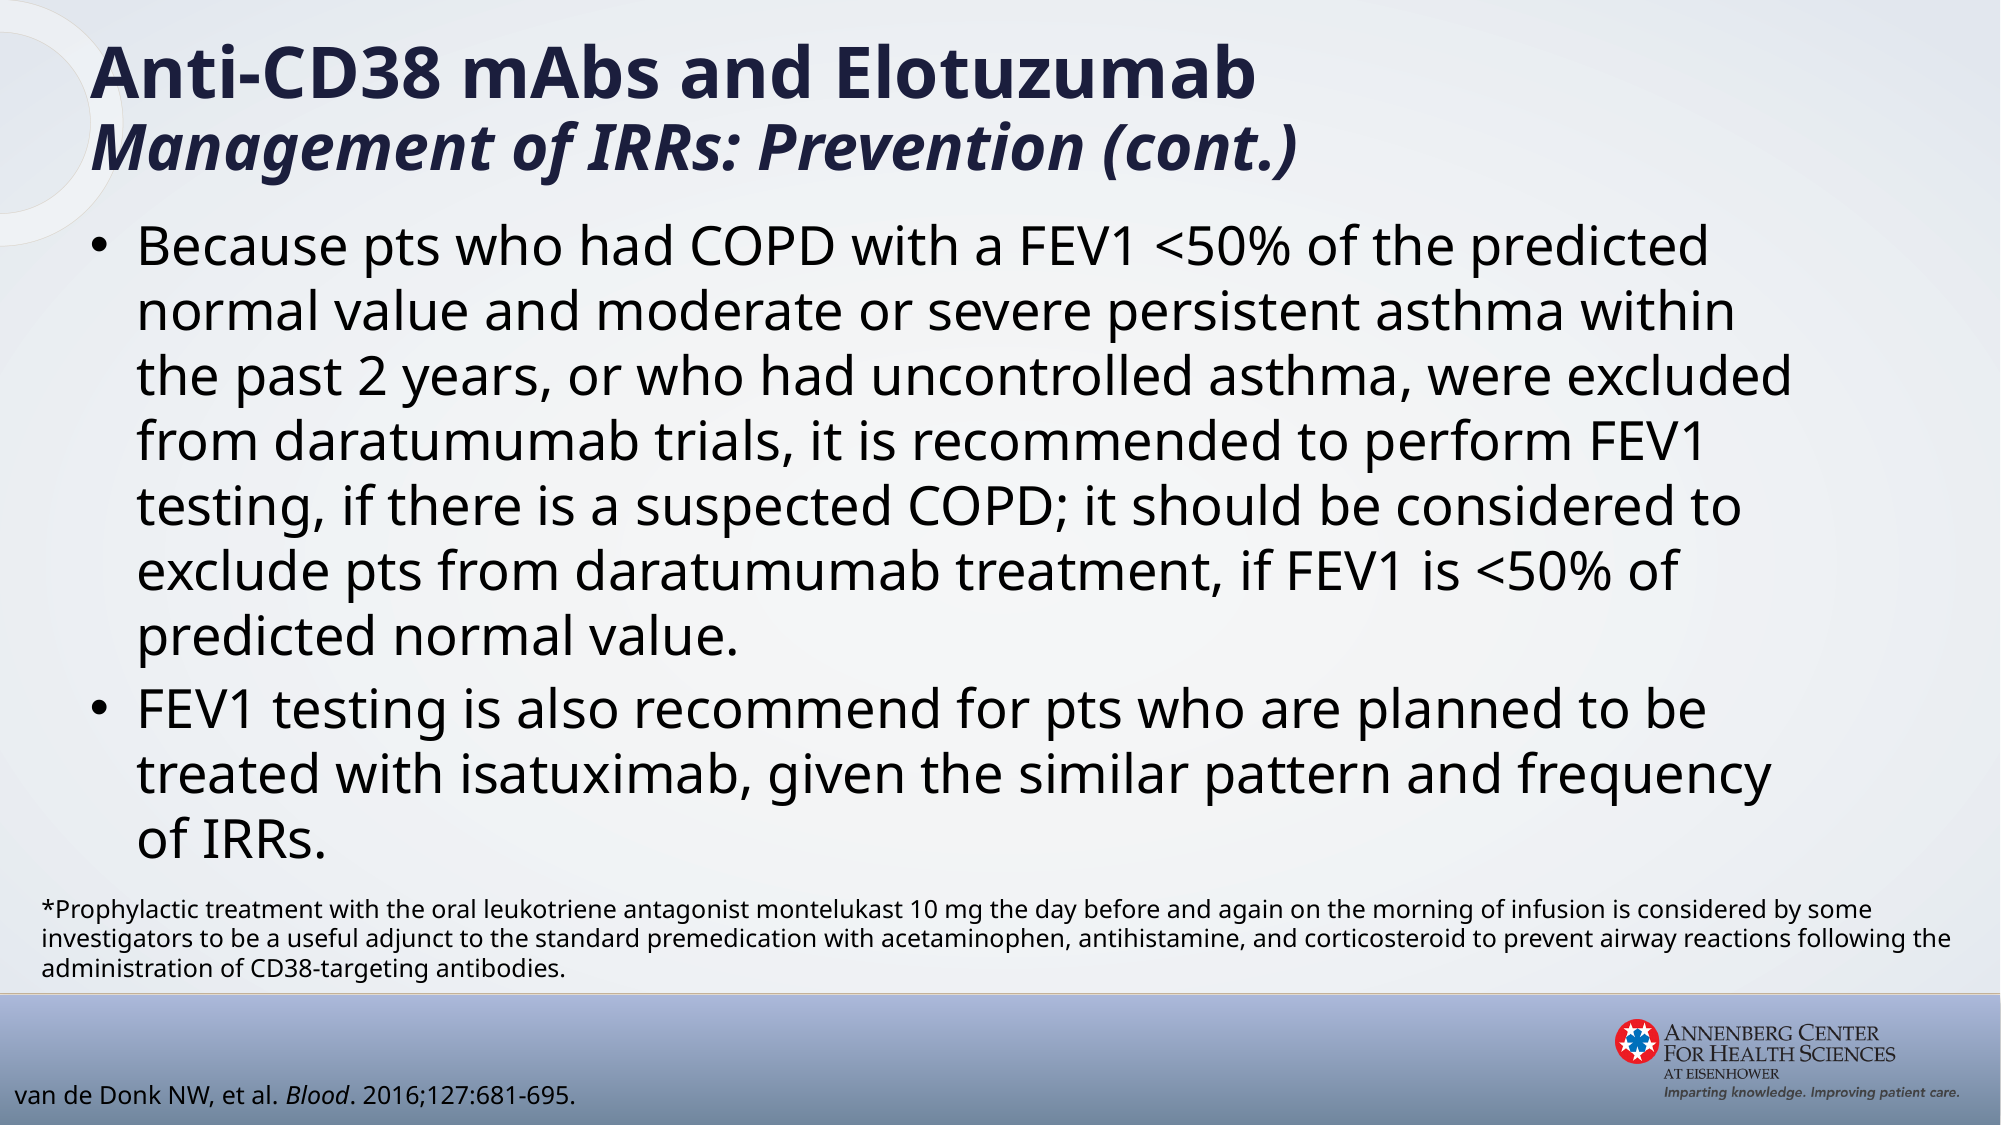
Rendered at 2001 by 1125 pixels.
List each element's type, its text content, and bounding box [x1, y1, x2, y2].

picture [0, 0, 2001, 1125]
text_box *Prophylactic treatment with the oral leukotriene antagonist montelukast 10 mg the day before and again on the morning of infusion is considered by some investigators to be a useful adjunct to the standard premedication with acetaminophen, antihistamine, and corticosteroid to prevent airway reactions following the administration of CD38-targeting antibodies. [37, 888, 1960, 988]
text_box van de Donk NW, et al. Blood. 2016;127:681-695. [10, 1075, 750, 1115]
text_box Because pts who had COPD with a FEV1 <50% of the predicted normal value and moderate or severe persistent asthma within the past 2 years, or who had uncontrolled asthma, were excluded from daratumumab trials, it is recommended to perform FEV1 testing, if there is a suspected COPD; it should be considered to exclude pts from daratumumab treatment, if FEV1 is <50% of predicted normal value. FEV1 testing is also recommend for pts who are planned to be treated with isatuximab, given the similar pattern and frequency of IRRs. [74, 203, 1833, 888]
picture [1615, 1019, 1959, 1100]
text_box Anti-CD38 mAbs and Elotuzumab Management of IRRs: Prevention (cont.) [74, 29, 1755, 192]
